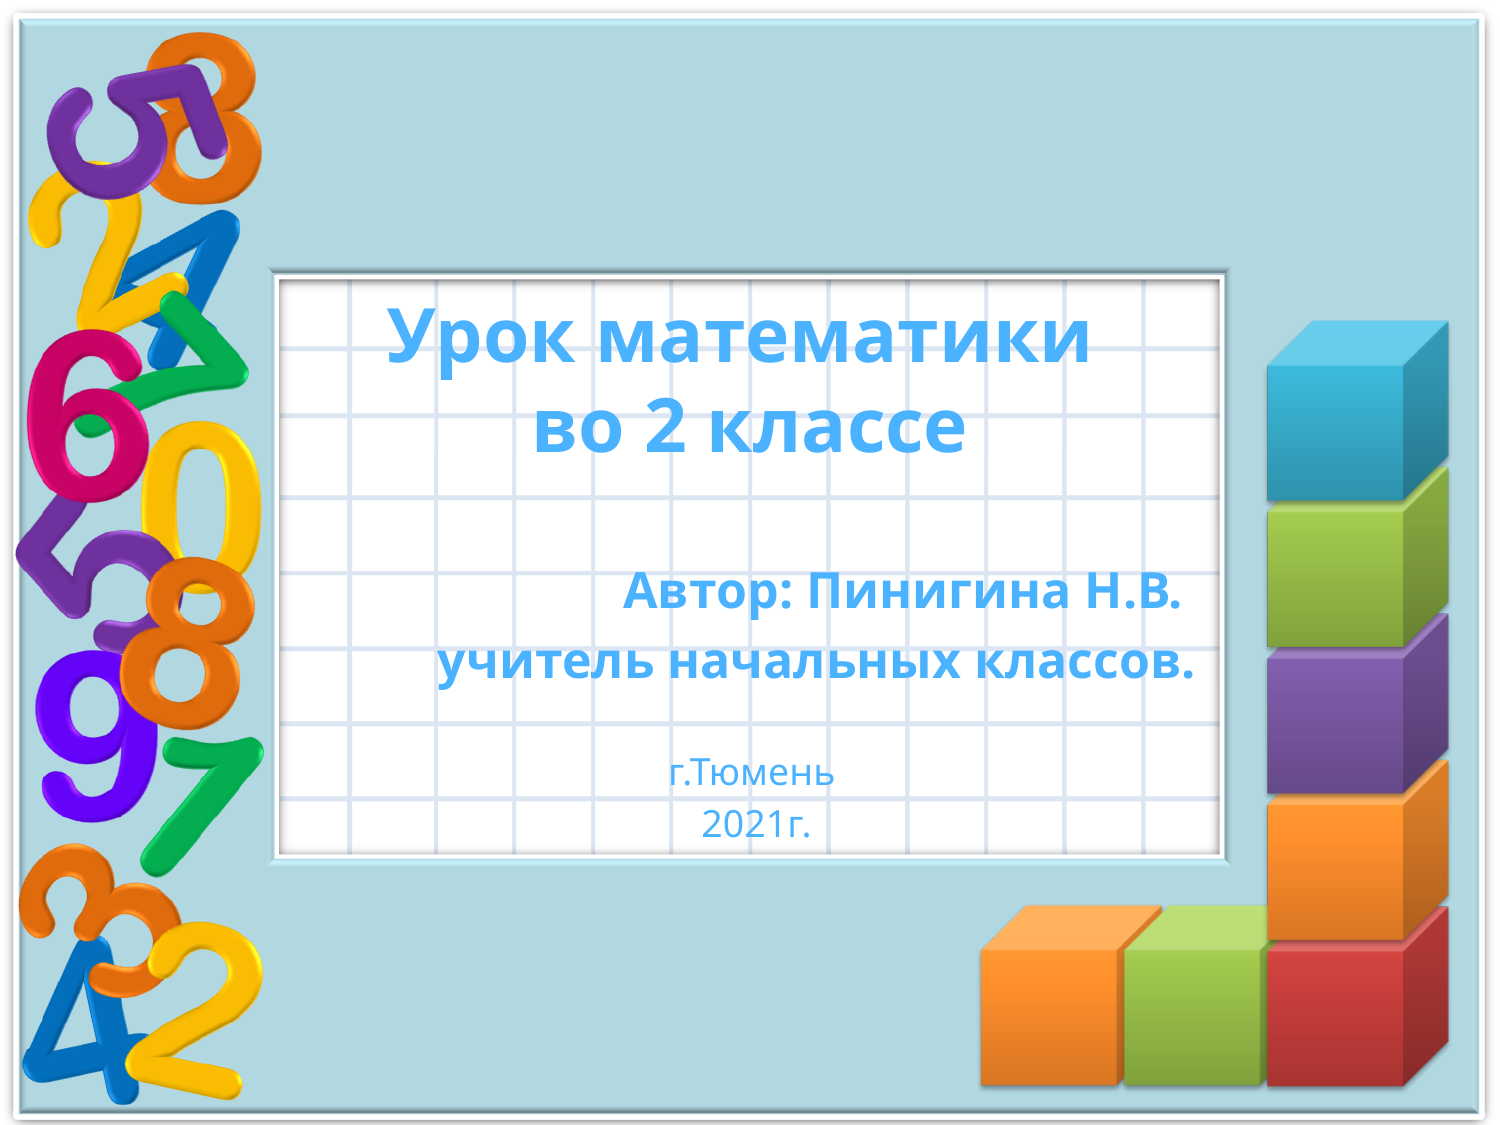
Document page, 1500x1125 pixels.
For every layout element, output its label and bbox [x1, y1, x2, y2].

text_box [0, 0, 1500, 1125]
